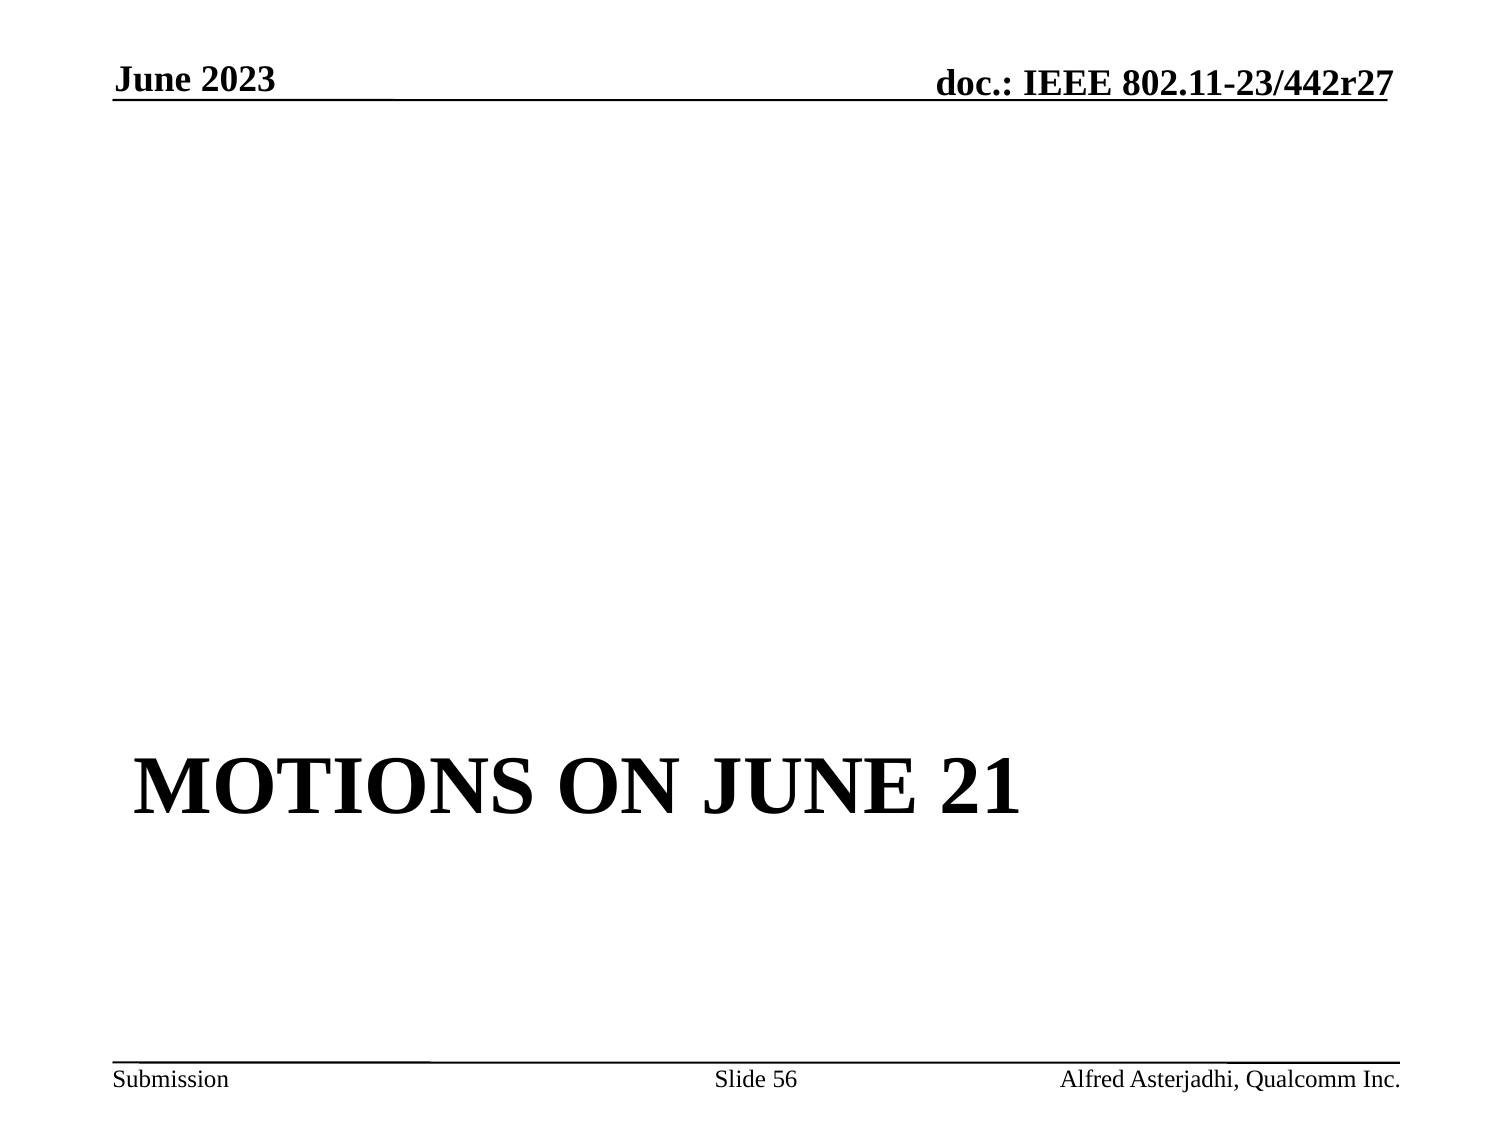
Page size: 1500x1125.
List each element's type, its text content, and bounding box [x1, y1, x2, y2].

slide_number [114, 54, 423, 100]
footer Alfred Asterjadhi, Qualcomm Inc. [878, 1061, 1402, 1093]
title Motions on June 21 [118, 722, 1394, 947]
slide_number Slide 56 [712, 1061, 800, 1123]
